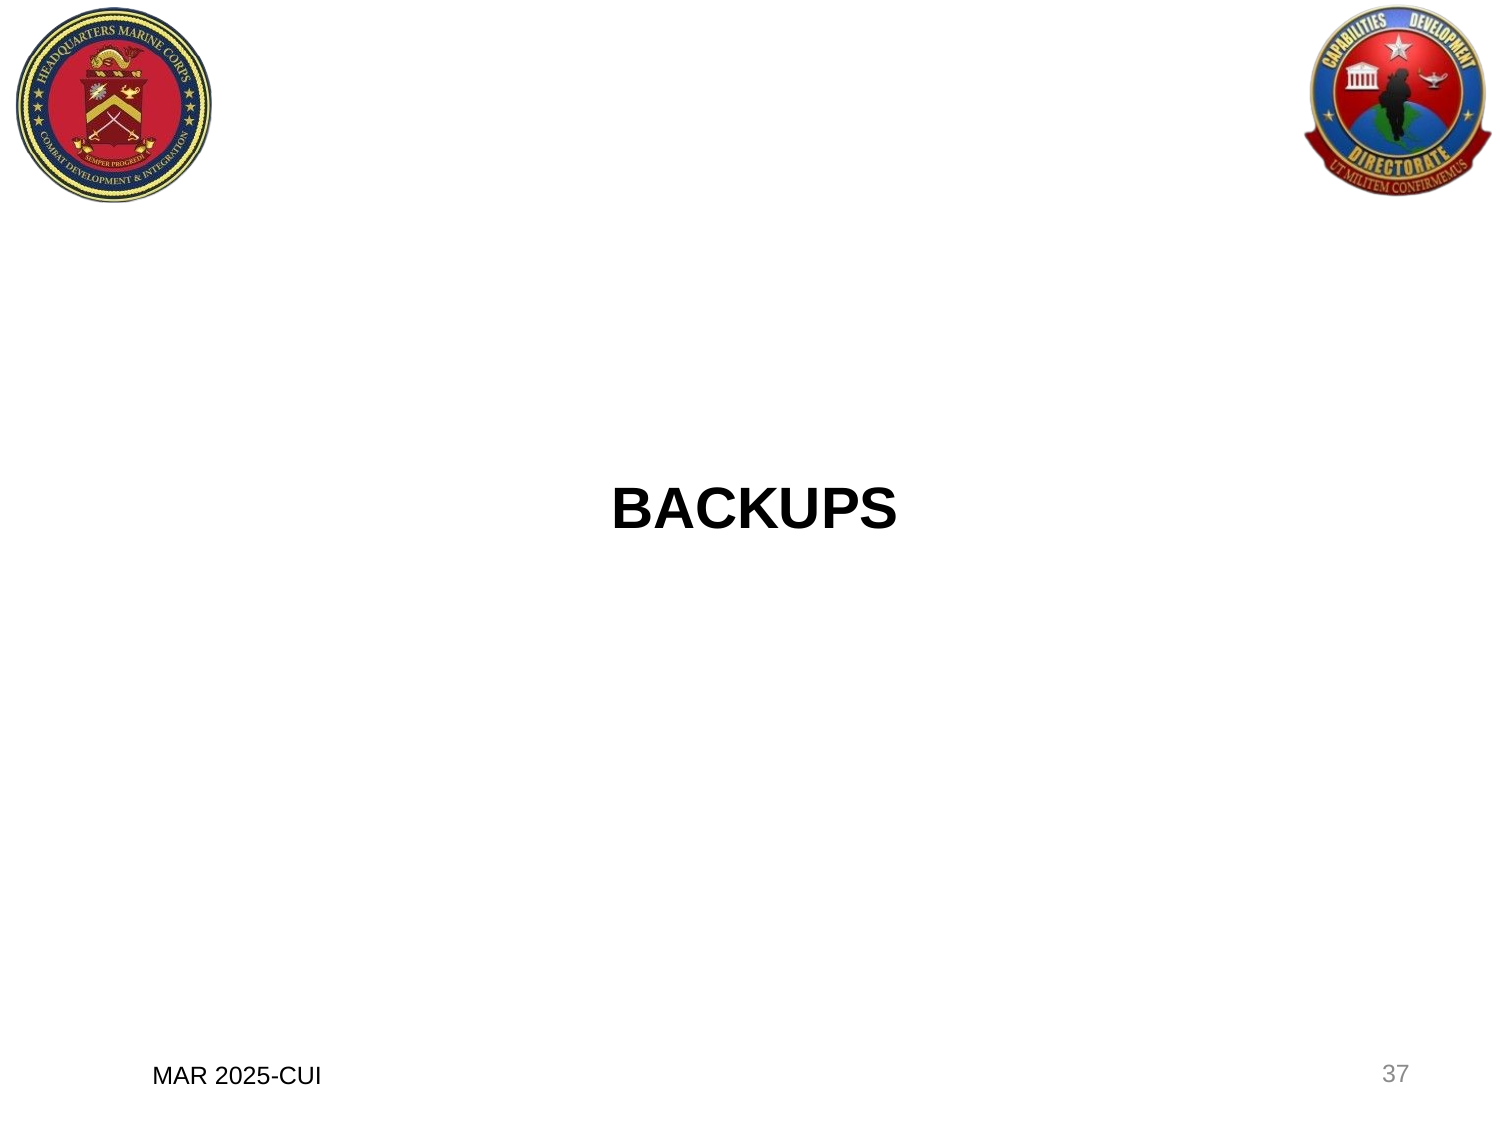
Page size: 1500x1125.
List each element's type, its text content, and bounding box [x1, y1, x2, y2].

picture [1296, 0, 1500, 203]
footer MAR 2025-CUI [0, 1044, 475, 1105]
picture [15, 7, 212, 203]
slide_number 37 [1074, 1042, 1425, 1103]
text_box BACKUPS [63, 462, 1463, 654]
